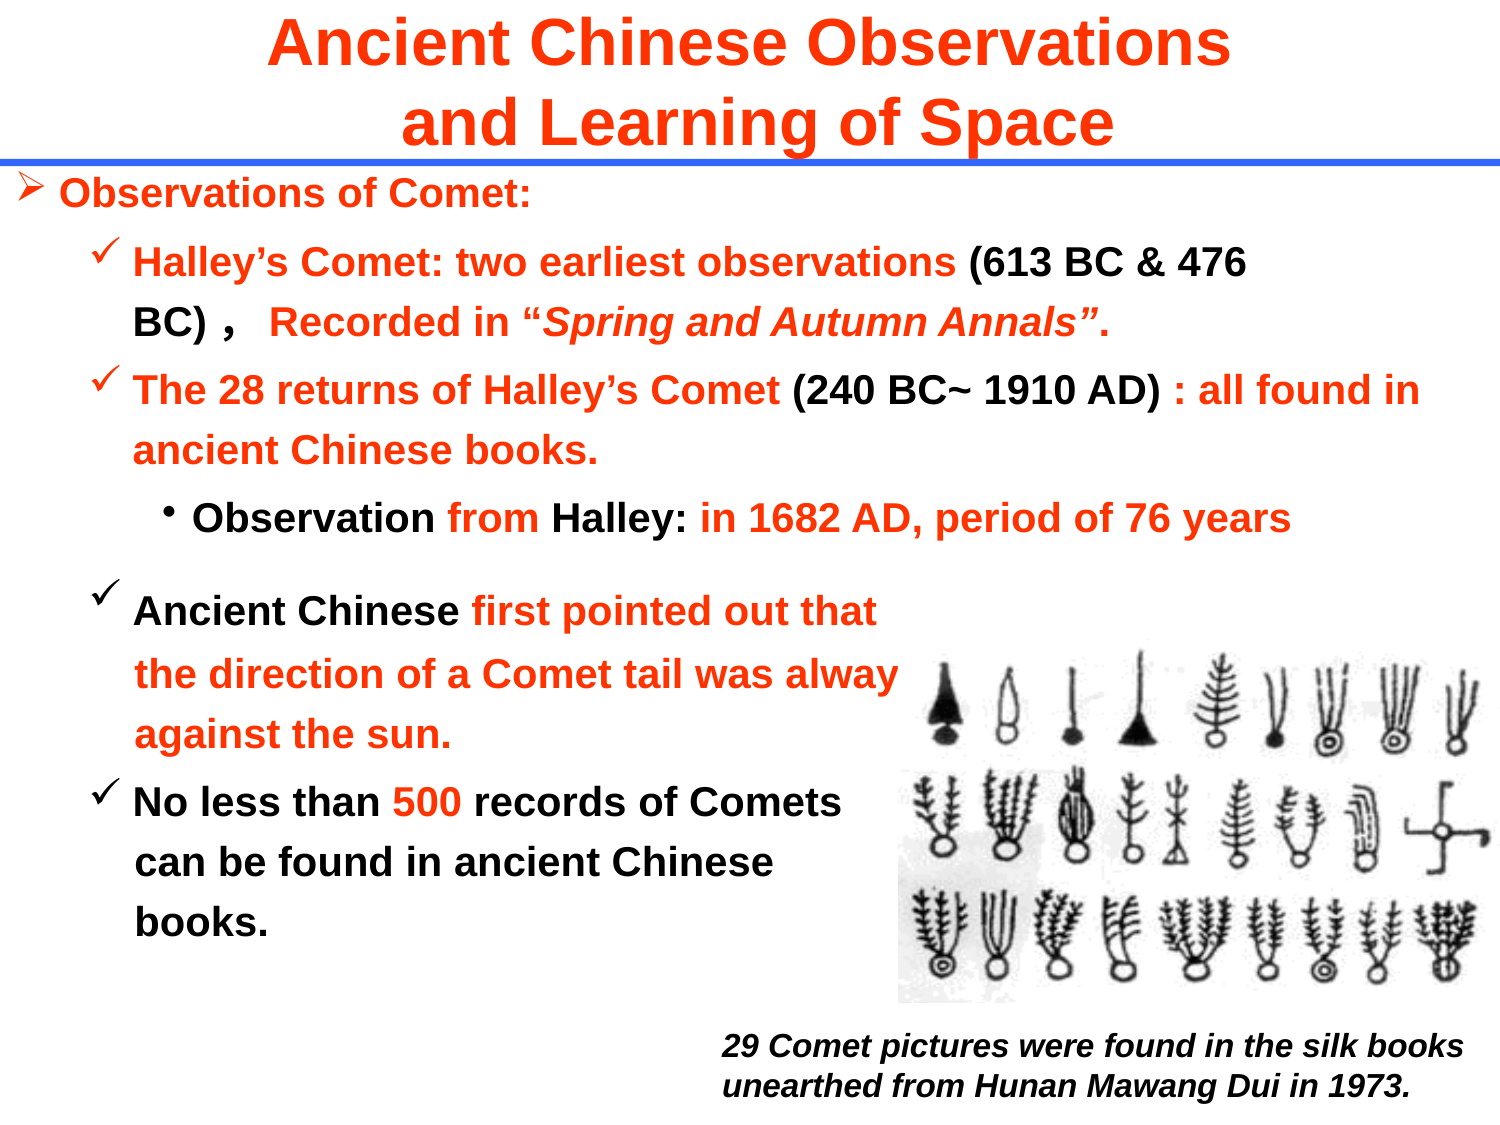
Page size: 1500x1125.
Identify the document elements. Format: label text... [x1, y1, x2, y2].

picture [897, 637, 1500, 1003]
text_box Observations of Comet: Halley’s Comet: two earliest observations (613 BC & 476 BC)，Recorded in “Spring and Autumn Annals”. The 28 returns of Halley’s Comet (240 BC~ 1910 AD) : all found in ancient Chinese books. Observation from Halley: in 1682 AD, period of 76 years Ancient Chinese first pointed out that the direction of a Comet tail was always against the sun. No less than 500 records of Comets can be found in ancient Chinese books. [0, 148, 1445, 1125]
text_box 29 Comet pictures were found in the silk books unearthed from Hunan Mawang Dui in 1973. [707, 1017, 1500, 1112]
title Ancient Chinese Observations and Learning of Space [0, 20, 1500, 138]
